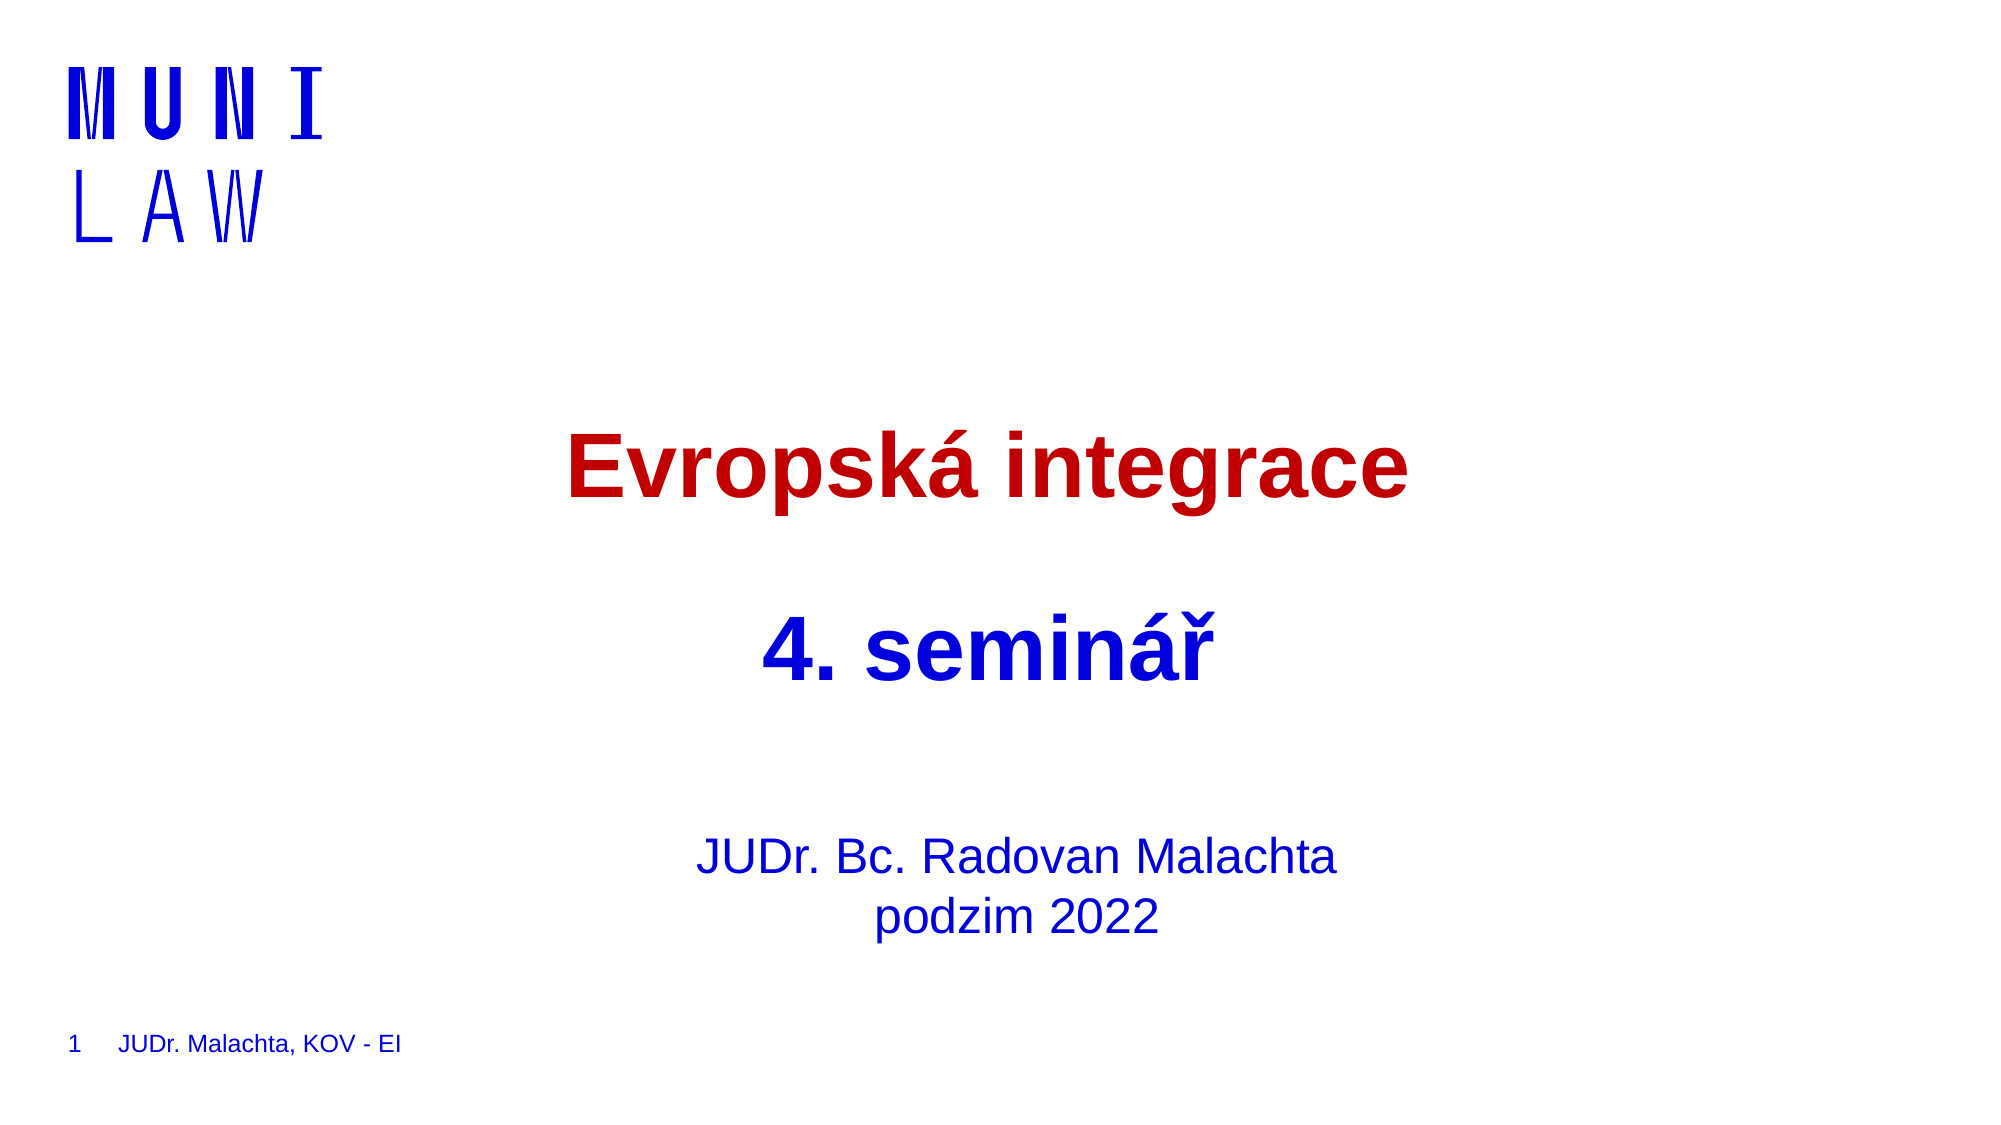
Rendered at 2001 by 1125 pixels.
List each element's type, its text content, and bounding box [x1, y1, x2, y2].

footer JUDr. Malachta, KOV - EI [118, 1021, 1418, 1063]
title Evropská integrace 4. seminář [22, 424, 1956, 667]
subtitle JUDr. Bc. Radovan Malachta podzim 2022 [564, 823, 1470, 897]
slide_number 1 [67, 1021, 110, 1063]
